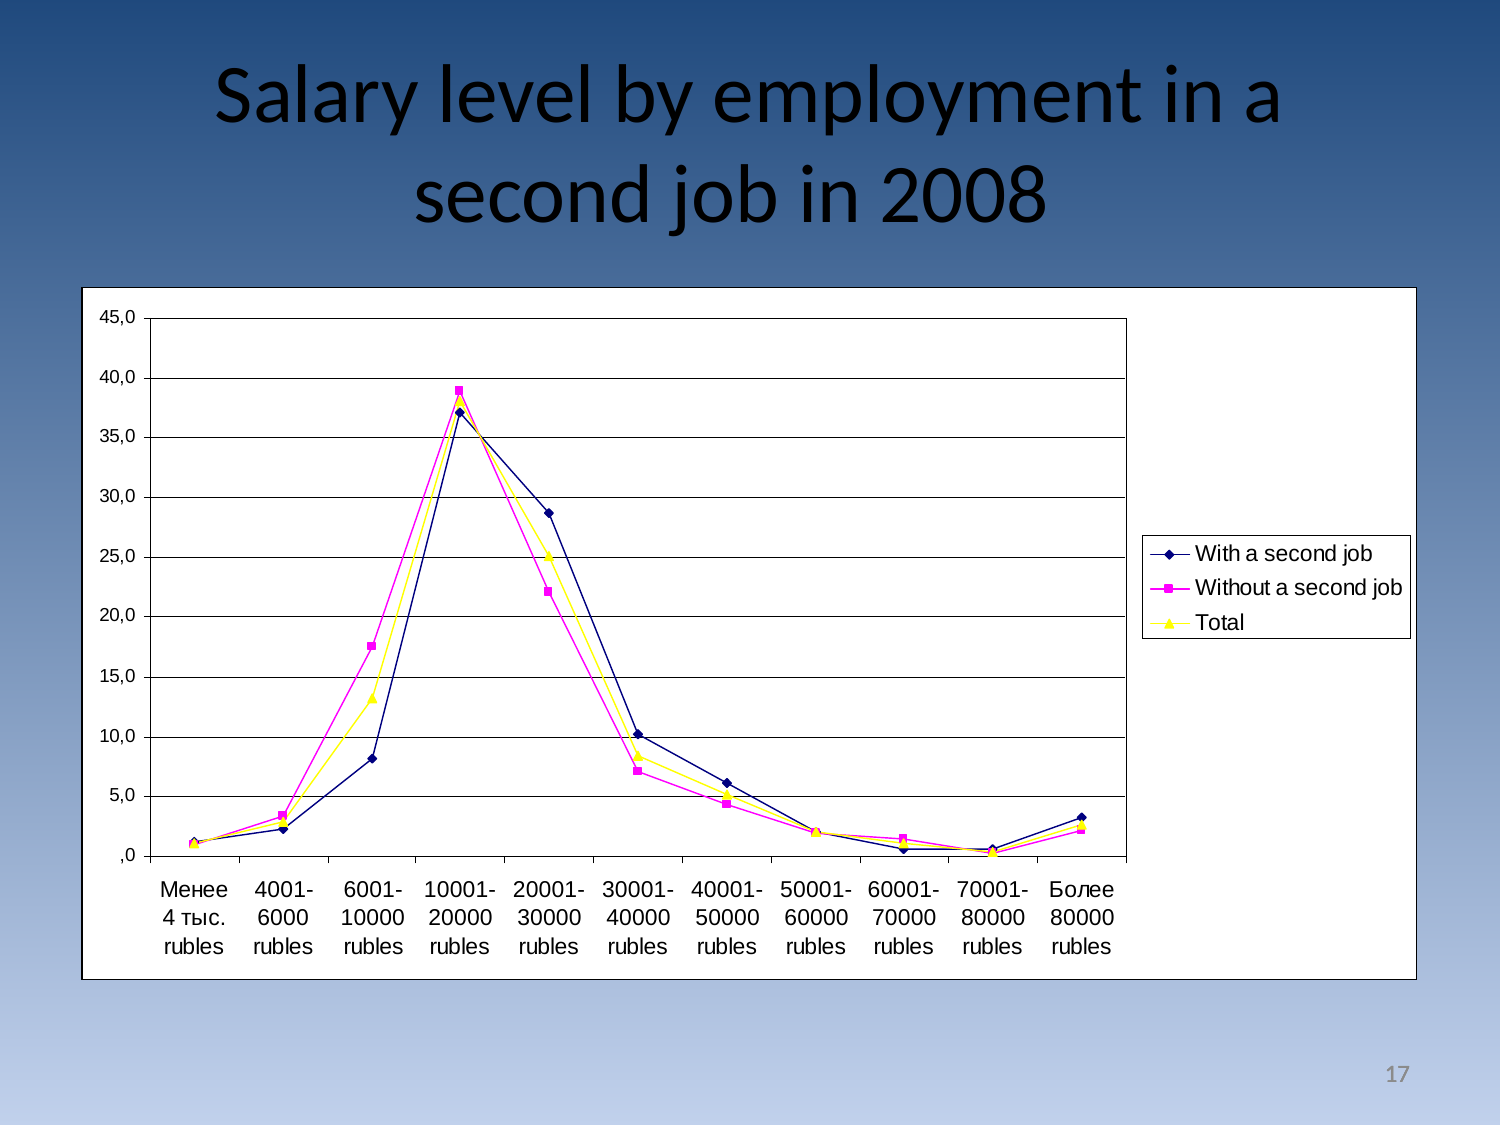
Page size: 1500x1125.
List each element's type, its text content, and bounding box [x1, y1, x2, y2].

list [74, 280, 1426, 988]
title Salary level by employment in a second job in 2008 [74, 44, 1426, 233]
text_box 17 [1074, 1042, 1425, 1103]
